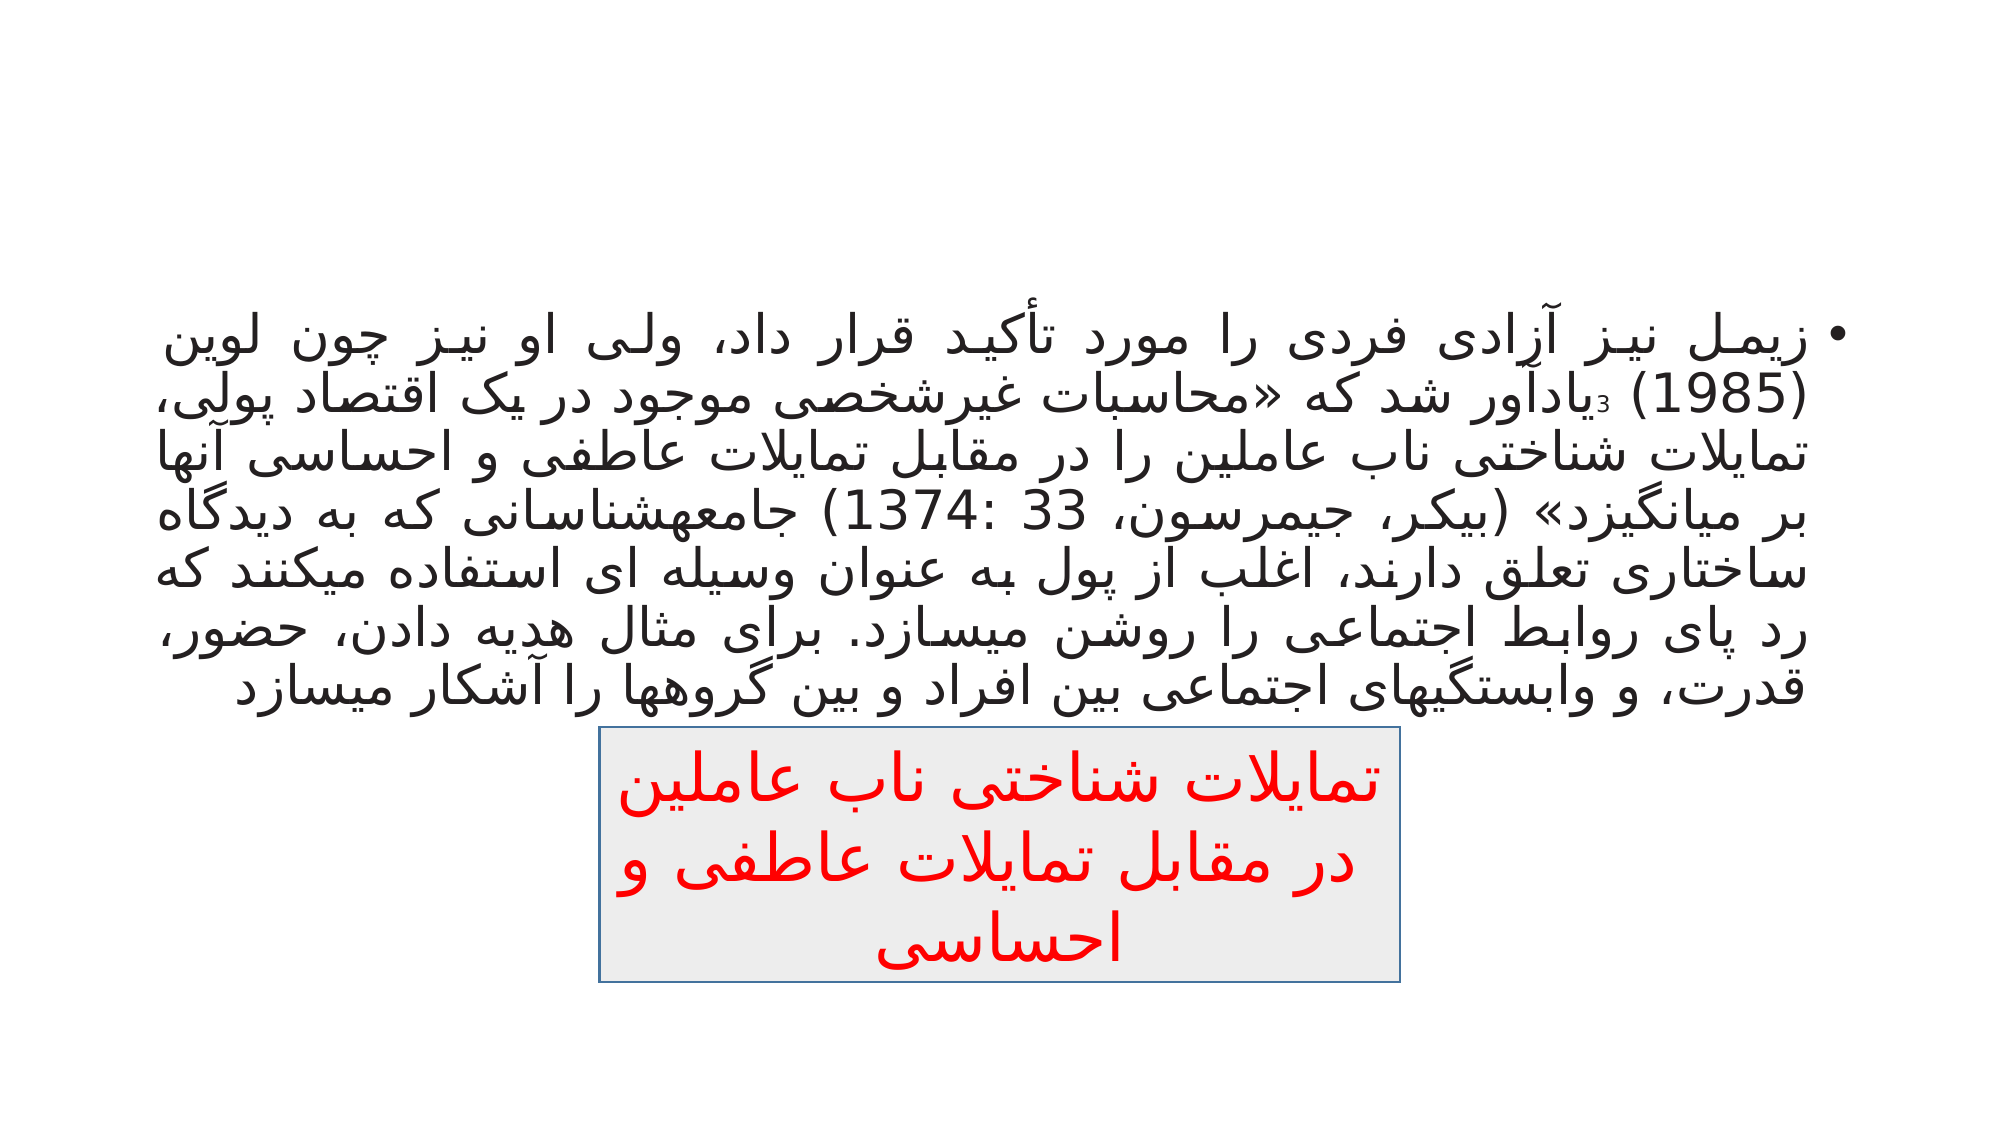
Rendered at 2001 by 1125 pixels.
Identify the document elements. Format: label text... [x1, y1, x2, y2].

list زیمل نیز آزادی فردی را مورد تأکید قرار داد، ولی او نیز چون لوین (1985) 3یادآور شد که «محاسبات غیرشخصی موجود در یک اقتصاد پولی، تمایلات شناختی ناب عاملین را در مقابل تمایلات عاطفی و احساسی آنها بر میانگیزد» (بیکر، جیمرسون، 33 :1374) جامعهشناسانی که به دیدگاه ساختاری تعلق دارند، اغلب از پول به عنوان وسیله ای استفاده میکنند که رد پای روابط اجتماعی را روشن میسازد. برای مثال هدیه دادن، حضور، قدرت، و وابستگیهای اجتماعی بین افراد و بین گروهها را آشکار میسازد [137, 299, 1863, 1014]
text_box تمایلات شناختی ناب عاملین در مقابل تمایلات عاطفی و احساسی [598, 726, 1401, 983]
